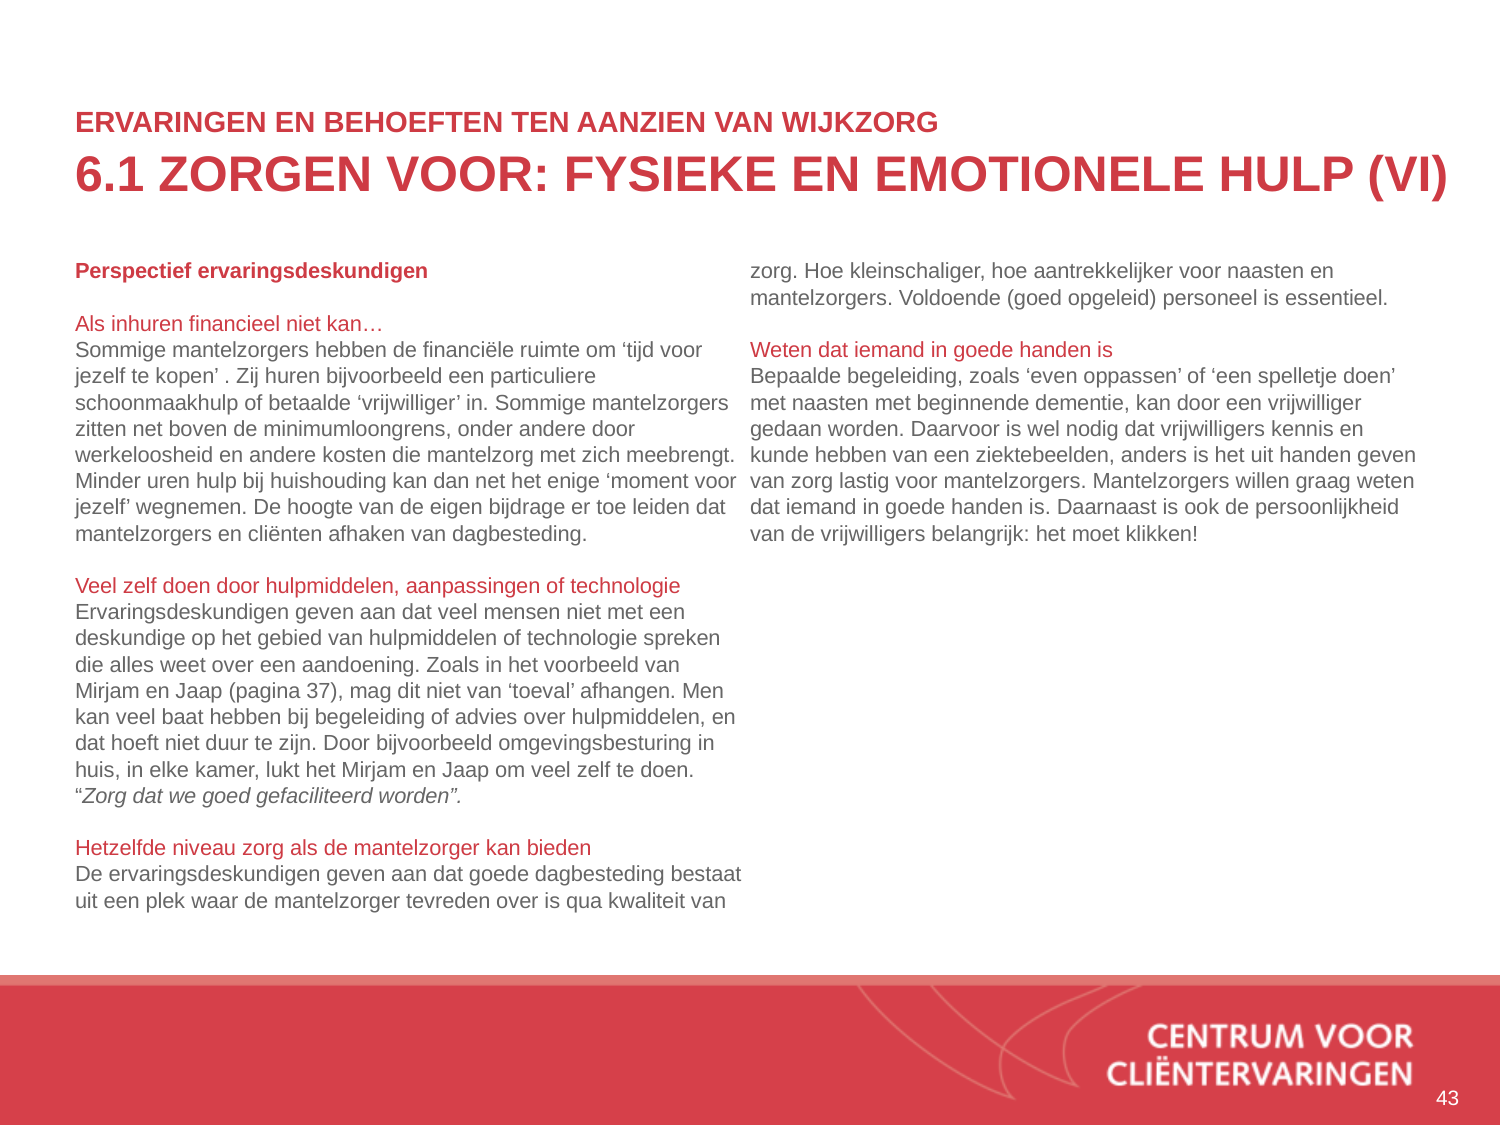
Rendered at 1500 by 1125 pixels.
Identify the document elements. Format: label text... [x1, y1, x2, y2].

subtitle Perspectief ervaringsdeskundigen Als inhuren financieel niet kan… Sommige mantelzorgers hebben de financiële ruimte om ‘tijd voor jezelf te kopen’ . Zij huren bijvoorbeeld een particuliere schoonmaakhulp of betaalde ‘vrijwilliger’ in. Sommige mantelzorgers zitten net boven de minimumloongrens, onder andere door werkeloosheid en andere kosten die mantelzorg met zich meebrengt. Minder uren hulp bij huishouding kan dan net het enige ‘moment voor jezelf’ wegnemen. De hoogte van de eigen bijdrage er toe leiden dat mantelzorgers en cliënten afhaken van dagbesteding. Veel zelf doen door hulpmiddelen, aanpassingen of technologie Ervaringsdeskundigen geven aan dat veel mensen niet met een deskundige op het gebied van hulpmiddelen of technologie spreken die alles weet over een aandoening. Zoals in het voorbeeld van Mirjam en Jaap (pagina 37), mag dit niet van ‘toeval’ afhangen. Men kan veel baat hebben bij begeleiding of advies over hulpmiddelen, en dat hoeft niet duur te zijn. Door bijvoorbeeld omgevingsbesturing in huis, in elke kamer, lukt het Mirjam en Jaap om veel zelf te doen. “Zorg dat we goed gefaciliteerd worden”. Hetzelfde niveau zorg als de mantelzorger kan bieden De ervaringsdeskundigen geven aan dat goede dagbesteding bestaat uit een plek waar de mantelzorger tevreden over is qua kwaliteit van zorg. Hoe kleinschaliger, hoe aantrekkelijker voor naasten en mantelzorgers. Voldoende (goed opgeleid) personeel is essentieel. Weten dat iemand in goede handen is Bepaalde begeleiding, zoals ‘even oppassen’ of ‘een spelletje doen’ met naasten met beginnende dementie, kan door een vrijwilliger gedaan worden. Daarvoor is wel nodig dat vrijwilligers kennis en kunde hebben van een ziektebeelden, anders is het uit handen geven van zorg lastig voor mantelzorgers. Mantelzorgers willen graag weten dat iemand in goede handen is. Daarnaast is ook de persoonlijkheid van de vrijwilligers belangrijk: het moet klikken! [75, 256, 1425, 925]
picture [0, 975, 1500, 1125]
title ERVARINGEN EN BEHOEFTEN TEN AANZIEN VAN WIJKZORG 6.1 ZORGEN VOOR: FYSIEKE EN EMOTIONELE HULP (VI) [75, 76, 1452, 203]
